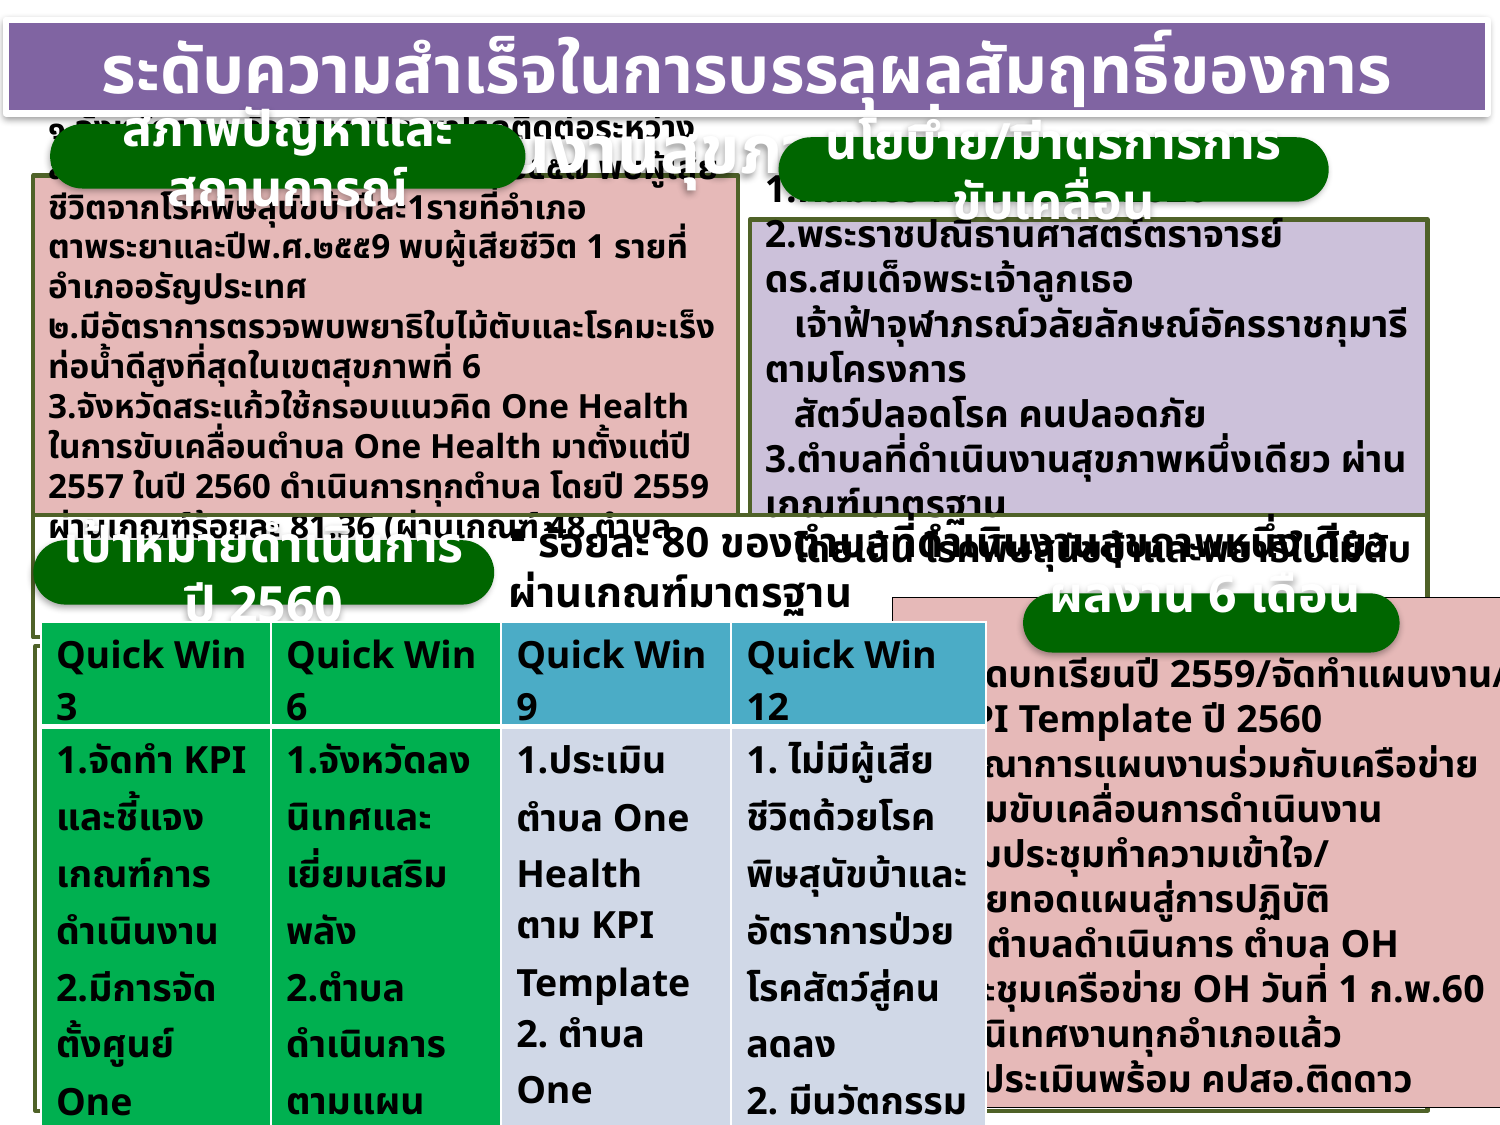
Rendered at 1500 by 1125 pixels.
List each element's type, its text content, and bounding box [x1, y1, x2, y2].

text_box เป้าหมายดำเนินการ ปี 2560 [33, 540, 493, 605]
text_box [1424, 513, 1430, 597]
text_box ร้อยละ 80 ของตำบลที่ดำเนินงานสุขภาพหนึ่งเดียว ผ่านเกณฑ์มาตรฐาน [493, 507, 1424, 621]
text_box [33, 644, 40, 1113]
text_box [31, 593, 493, 639]
text_box [987, 1108, 1430, 1113]
picture [84, 744, 386, 1048]
table_cell 1. ไม่มีผู้เสียชีวิตด้วยโรคพิษสุนัขบ้าและอัตราการป่วยโรคสัตว์สู่คนลดลง 2. มีนวัตกรรม / ถอดบทเรียน [732, 729, 985, 1125]
table_header Quick Win 12 [732, 623, 985, 724]
table_header Quick Win 9 [502, 623, 730, 724]
text_box 1.ถอดบทเรียนปี 2559/จัดทำแผนงาน/ KPI Template ปี 2560 2.บูรณาการแผนงานร่วมกับเครือข่าย ร่วมขับเคลื่อนการดำเนินงาน 3.ร่วมประชุมทำความเข้าใจ/ ถ่ายทอดแผนสู่การปฏิบัติ 4.ทุกตำบลดำเนินการ ตำบล OH 5.ประชุมเครือข่าย OH วันที่ 1 ก.พ.60 6.ลงนิเทศงานทุกอำเภอแล้ว 7.รอประเมินพร้อม คปสอ.ติดดาว [892, 597, 1500, 1108]
text_box ผลงาน 6 เดือน [1023, 593, 1400, 653]
text_box [31, 513, 493, 559]
table_cell 1.จังหวัดลงนิเทศและเยี่ยมเสริมพลัง 2.ตำบล ดำเนินการตามแผนงาน/โครงการ [272, 729, 500, 1125]
table_cell 1.ประเมินตำบล One Health ตาม KPI Template 2. ตำบล One Health ดำเนินการผ่านเกณฑ์มาตรฐาน มากกว่าร้อยละ 80 [502, 729, 730, 1125]
table_header Quick Win 6 [272, 623, 500, 724]
text_box ระดับความสำเร็จในการบรรลุผลสัมฤทธิ์ของการดำเนินงานสุขภาพหนึ่งเดียว [3, 17, 1491, 117]
table_header Quick Win 3 [42, 623, 270, 724]
text_box ๑.จังหวัดสระแก้ว ยังพบปัญหาโรคติดต่อระหว่างสัตว์และคน โดยปี พ.ศ.๒๕๕๖ และ ๒๕๕๗ พบผู้เสียชีวิตจากโรคพิษสุนัขบ้าปีละ1รายที่อำเภอ ตาพระยาและปีพ.ศ.๒๕๕9 พบผู้เสียชีวิต 1 รายที่อำเภออรัญประเทศ ๒.มีอัตราการตรวจพบพยาธิใบไม้ตับและโรคมะเร็งท่อน้ำดีสูงที่สุดในเขตสุขภาพที่ 6 3.จังหวัดสระแก้วใช้กรอบแนวคิด One Health ในการขับเคลื่อนตำบล One Health มาตั้งแต่ปี 2557 ในปี 2560 ดำเนินการทุกตำบล โดยปี 2559 ผ่านเกณฑ์ร้อยละ 81.36 (ผ่านเกณฑ์ 48 ตำบล จาก 59 ตำบล) [31, 173, 740, 513]
table_cell 1.จัดทำ KPI และชี้แจงเกณฑ์การดำเนินงาน 2.มีการจัดตั้งศูนย์ One Healthระดับตำบล มีการวางแผน การป้องกันควบคุมโรคและภัยสุขภาพ [42, 729, 270, 1125]
text_box สภาพปัญหาและสถานการณ์ [50, 124, 526, 189]
text_box 1.Rabies free zone 2020 2.พระราชปณิธานศาสตร์ตราจารย์ ดร.สมเด็จพระเจ้าลูกเธอ เจ้าฟ้าจุฬาภรณ์วลัยลักษณ์อัครราชกุมารี ตามโครงการ สัตว์ปลอดโรค คนปลอดภัย 3.ตำบลที่ดำเนินงานสุขภาพหนึ่งเดียว ผ่านเกณฑ์มาตรฐาน โดยเน้น โรคพิษสุนัขบ้าและพยาธิใบไม้ตับ [748, 217, 1430, 513]
text_box นโยบาย/มาตรการการขับเคลื่อน [778, 137, 1329, 202]
